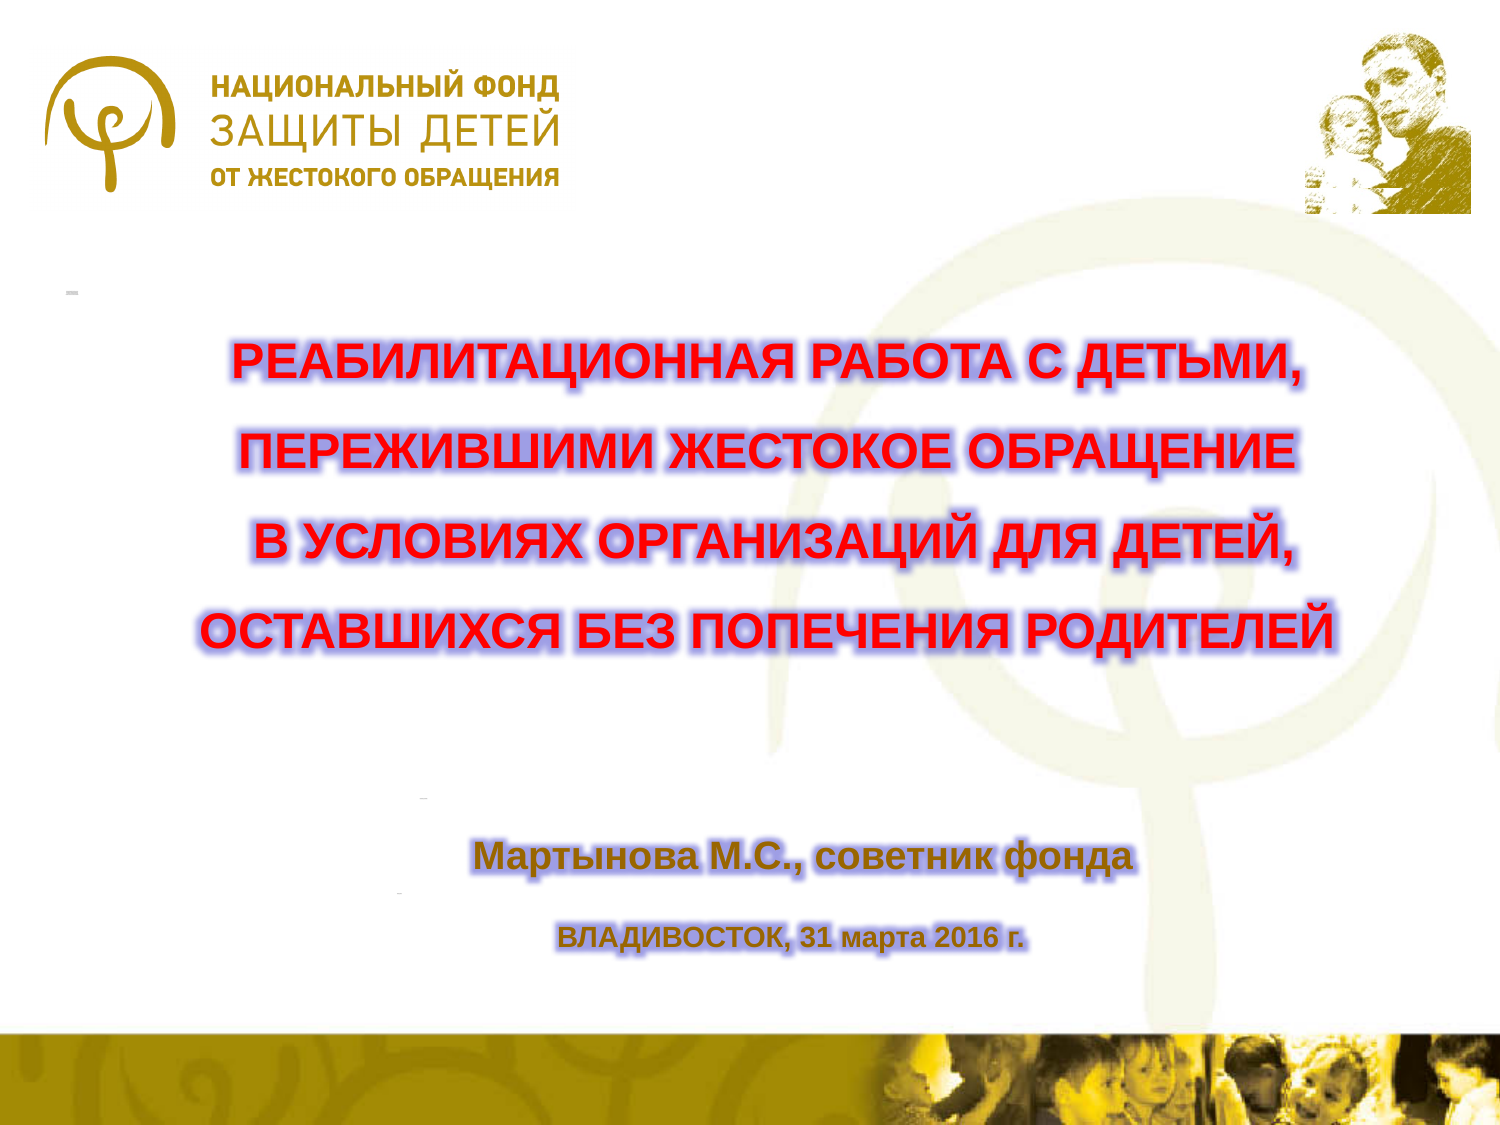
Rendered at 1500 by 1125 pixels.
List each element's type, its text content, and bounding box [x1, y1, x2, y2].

text_box РЕАБИЛИТАЦИОННАЯ РАБОТА С ДЕТЬМИ, ПЕРЕЖИВШИМИ ЖЕСТОКОЕ ОБРАЩЕНИЕ В УСЛОВИЯХ ОРГАНИЗАЦИЙ ДЛЯ ДЕТЕЙ, ОСТАВШИХСЯ БЕЗ ПОПЕЧЕНИЯ РОДИТЕЛЕЙ [64, 290, 1471, 716]
text_box Мартынова М.С., советник фонда [419, 798, 1187, 884]
picture [0, 0, 1500, 1125]
text_box ВЛАДИВОСТОК, 31 марта 2016 г. [395, 893, 1187, 1000]
